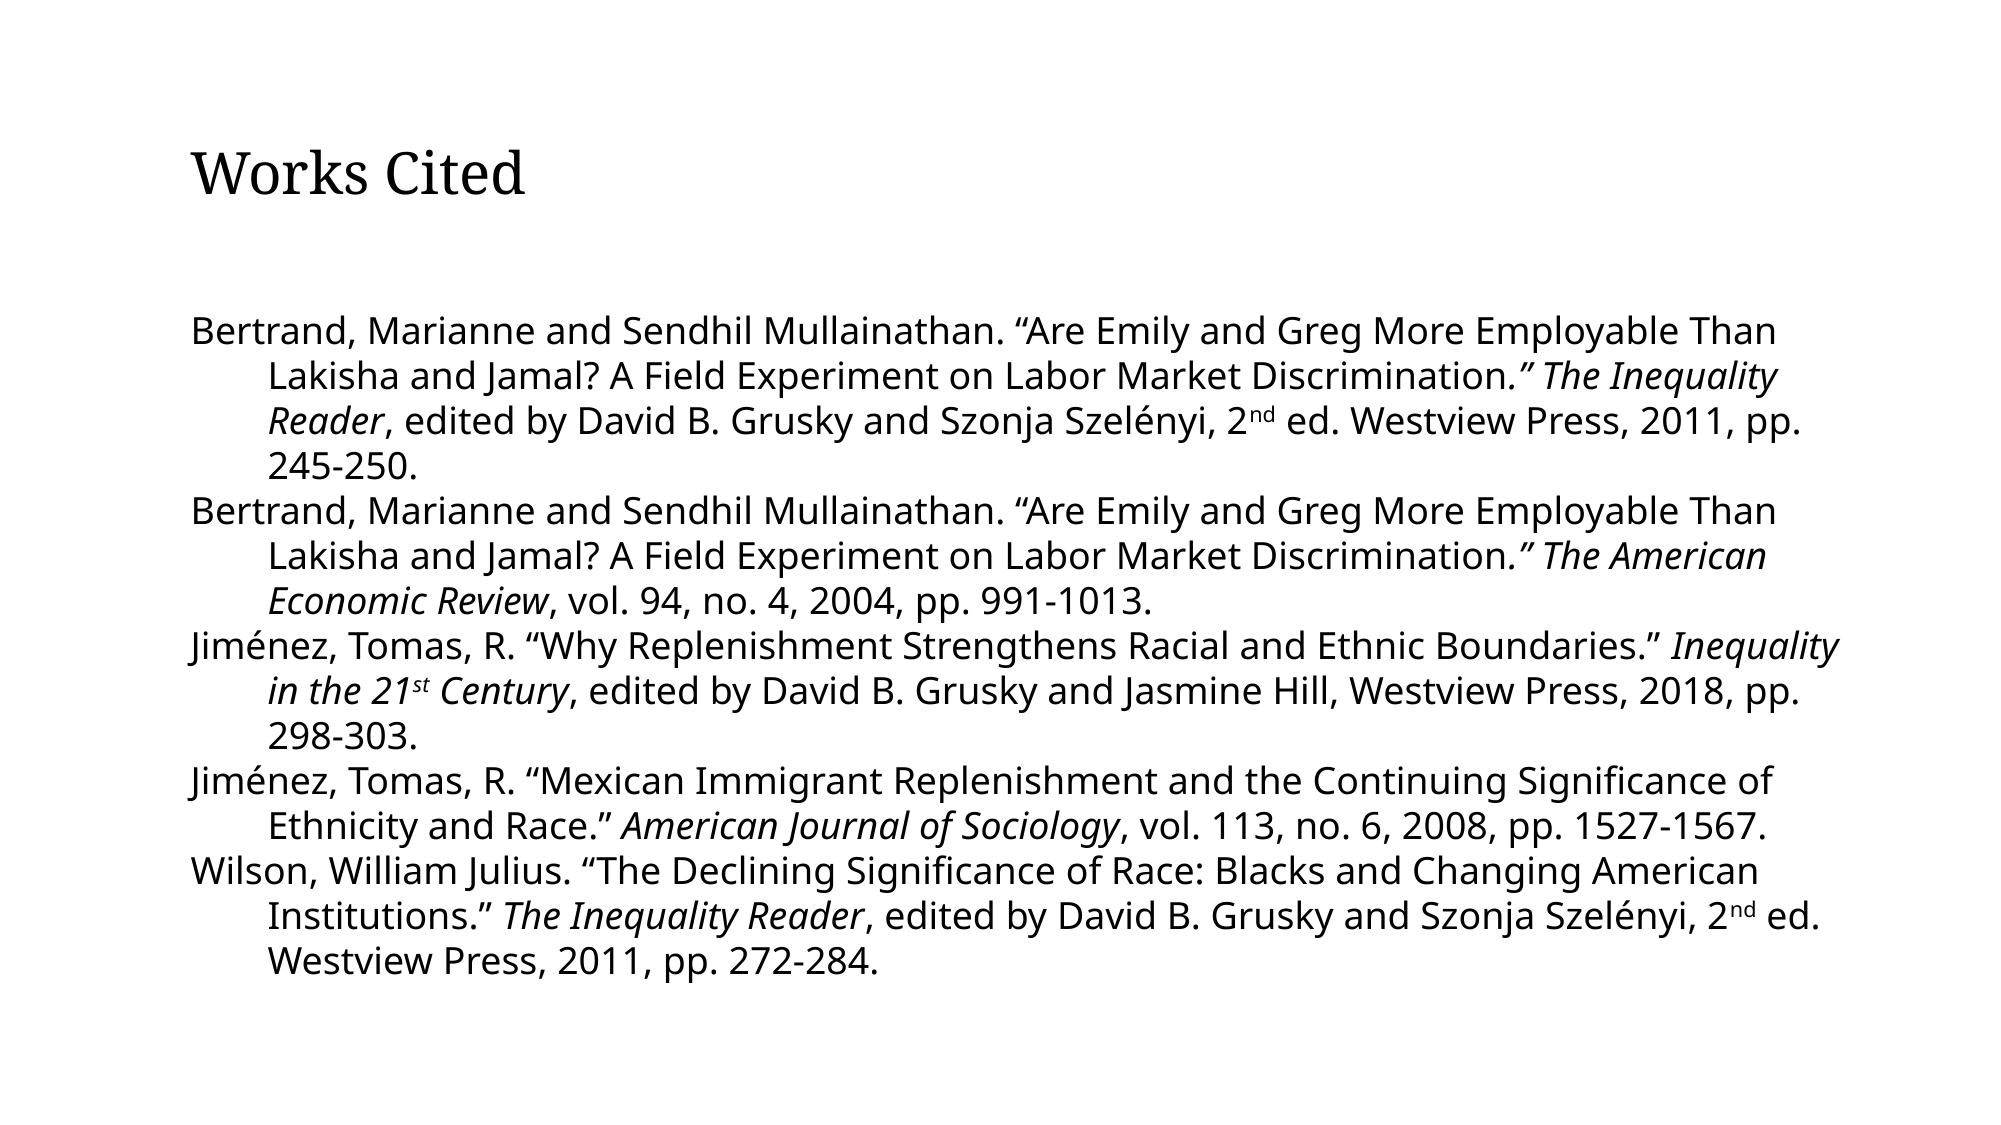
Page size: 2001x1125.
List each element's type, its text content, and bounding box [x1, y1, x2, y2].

text_box Works Cited [175, 128, 587, 214]
text_box Bertrand, Marianne and Sendhil Mullainathan. “Are Emily and Greg More Employable Than Lakisha and Jamal? A Field Experiment on Labor Market Discrimination.” The Inequality Reader, edited by David B. Grusky and Szonja Szelényi, 2nd ed. Westview Press, 2011, pp. 245-250. Bertrand, Marianne and Sendhil Mullainathan. “Are Emily and Greg More Employable Than Lakisha and Jamal? A Field Experiment on Labor Market Discrimination.” The American Economic Review, vol. 94, no. 4, 2004, pp. 991-1013. Jiménez, Tomas, R. “Why Replenishment Strengthens Racial and Ethnic Boundaries.” Inequality in the 21st Century, edited by David B. Grusky and Jasmine Hill, Westview Press, 2018, pp. 298-303. Jiménez, Tomas, R. “Mexican Immigrant Replenishment and the Continuing Significance of Ethnicity and Race.” American Journal of Sociology, vol. 113, no. 6, 2008, pp. 1527-1567. Wilson, William Julius. “The Declining Significance of Race: Blacks and Changing American Institutions.” The Inequality Reader, edited by David B. Grusky and Szonja Szelényi, 2nd ed. Westview Press, 2011, pp. 272-284. [175, 299, 1860, 989]
